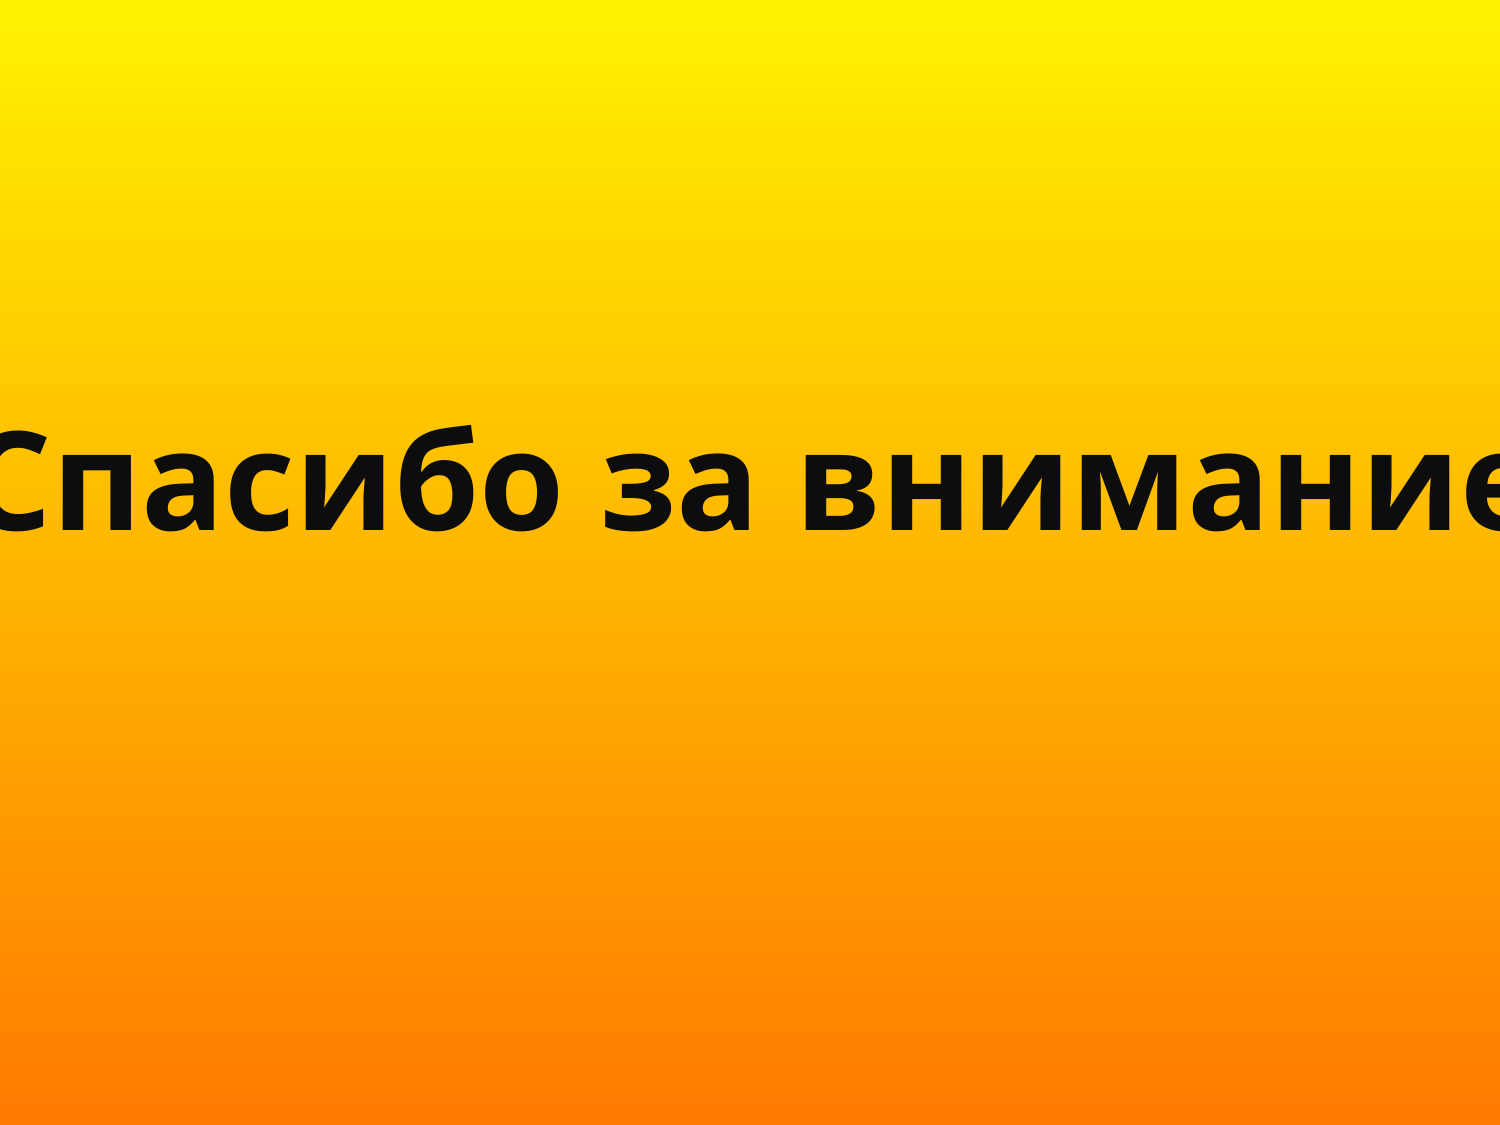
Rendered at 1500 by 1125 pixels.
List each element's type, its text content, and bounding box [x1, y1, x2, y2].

text_box Спасибо за внимание! [0, 385, 1500, 565]
